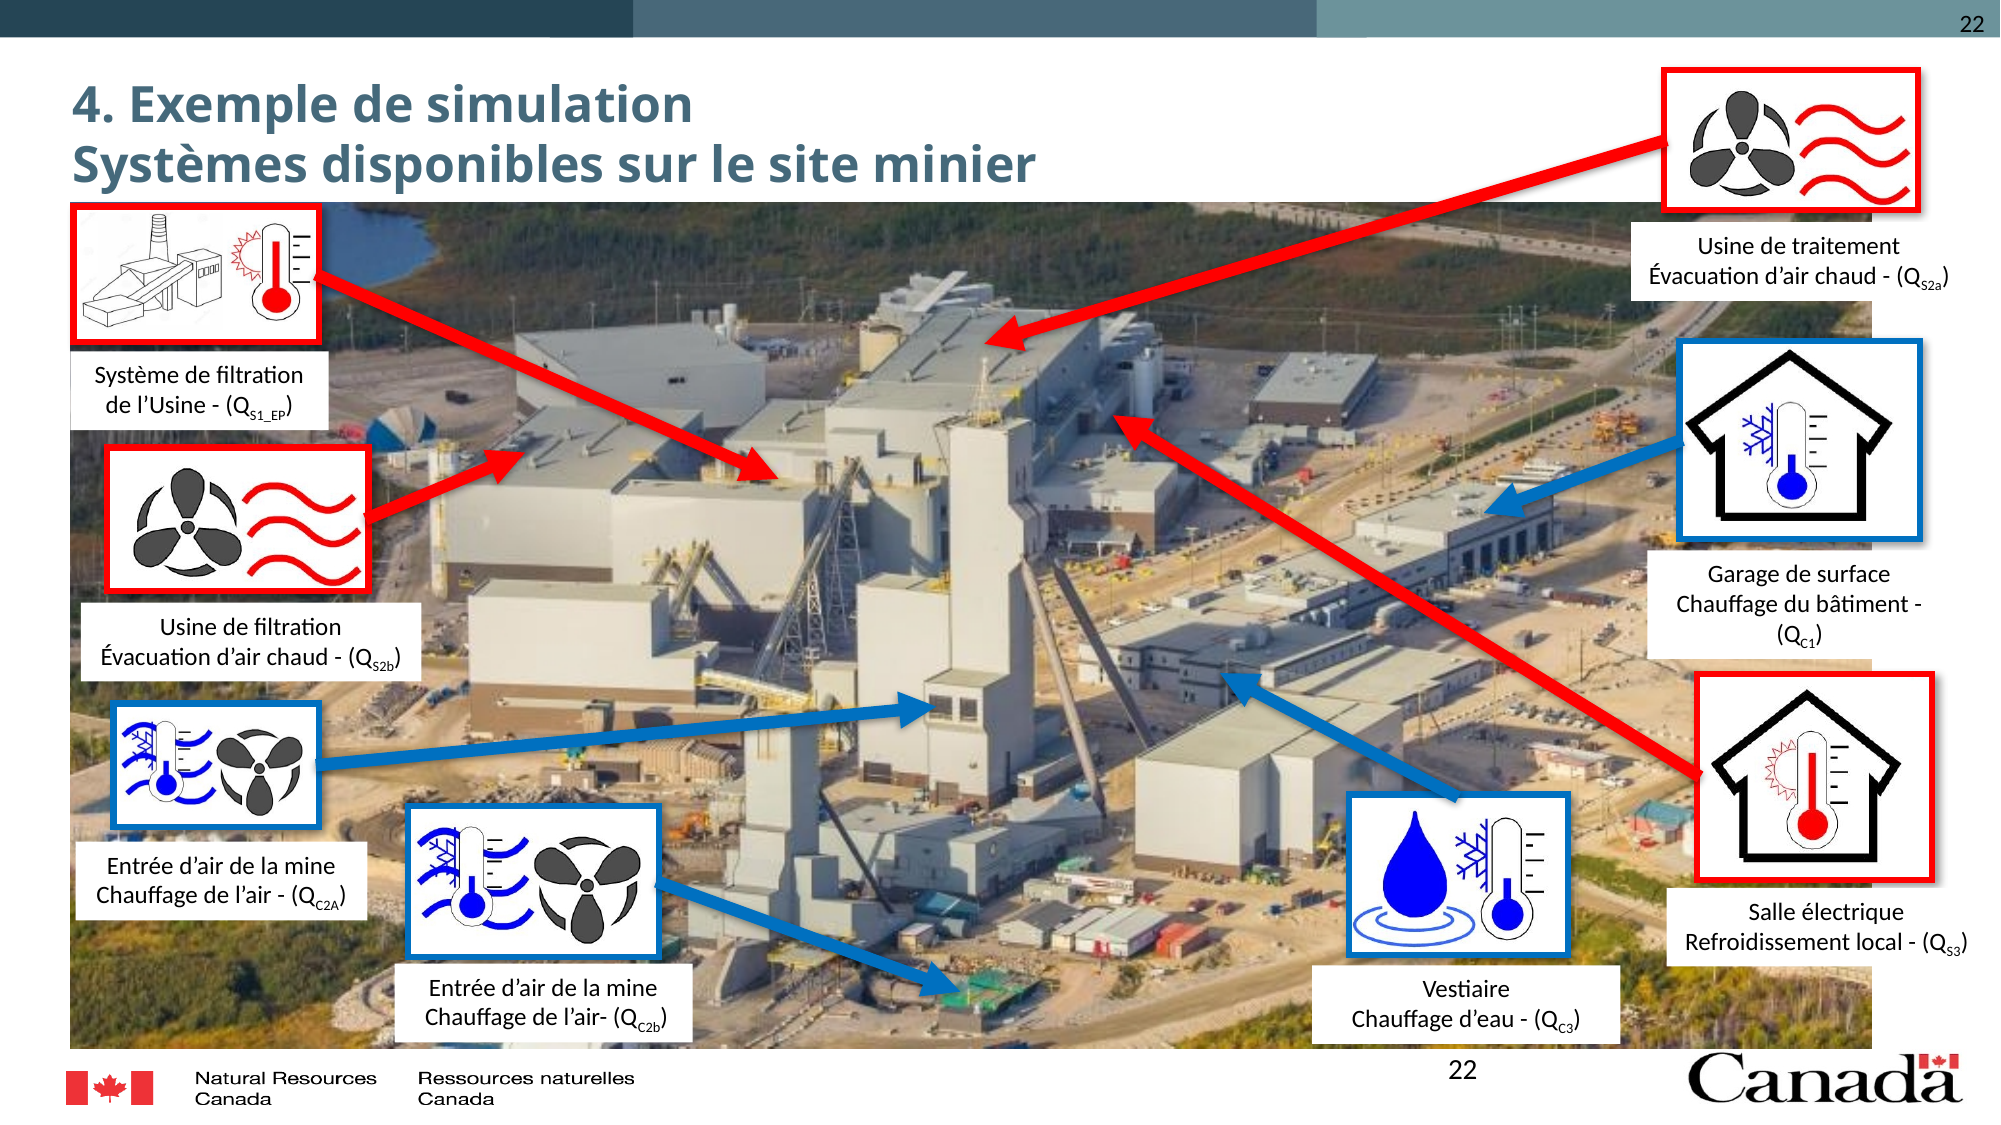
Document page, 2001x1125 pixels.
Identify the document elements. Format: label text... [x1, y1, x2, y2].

picture [1683, 1049, 1967, 1105]
text_box Usine de traitement Évacuation d’air chaud - (QS2a) [1880, 222, 1968, 301]
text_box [1112, 415, 1701, 778]
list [116, 706, 316, 825]
text_box Salle électrique Refroidissement local - (QS3) [1880, 887, 1987, 967]
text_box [315, 706, 937, 766]
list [1666, 73, 1915, 207]
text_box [365, 452, 526, 520]
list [76, 209, 316, 340]
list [410, 808, 657, 955]
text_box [1219, 672, 1459, 798]
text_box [1483, 439, 1683, 514]
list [70, 202, 1873, 1050]
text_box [315, 273, 779, 480]
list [1351, 797, 1565, 953]
text_box Garage de surface Chauffage du bâtiment - (QC1) [1880, 550, 1952, 659]
slide_number 22 [1433, 1042, 1900, 1103]
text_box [984, 139, 1668, 344]
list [1682, 343, 1917, 536]
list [1699, 677, 1929, 877]
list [109, 450, 366, 589]
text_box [656, 881, 961, 992]
title 4. Exemple de simulation Systèmes disponibles sur le site minier [57, 39, 1858, 227]
picture [66, 1071, 634, 1105]
